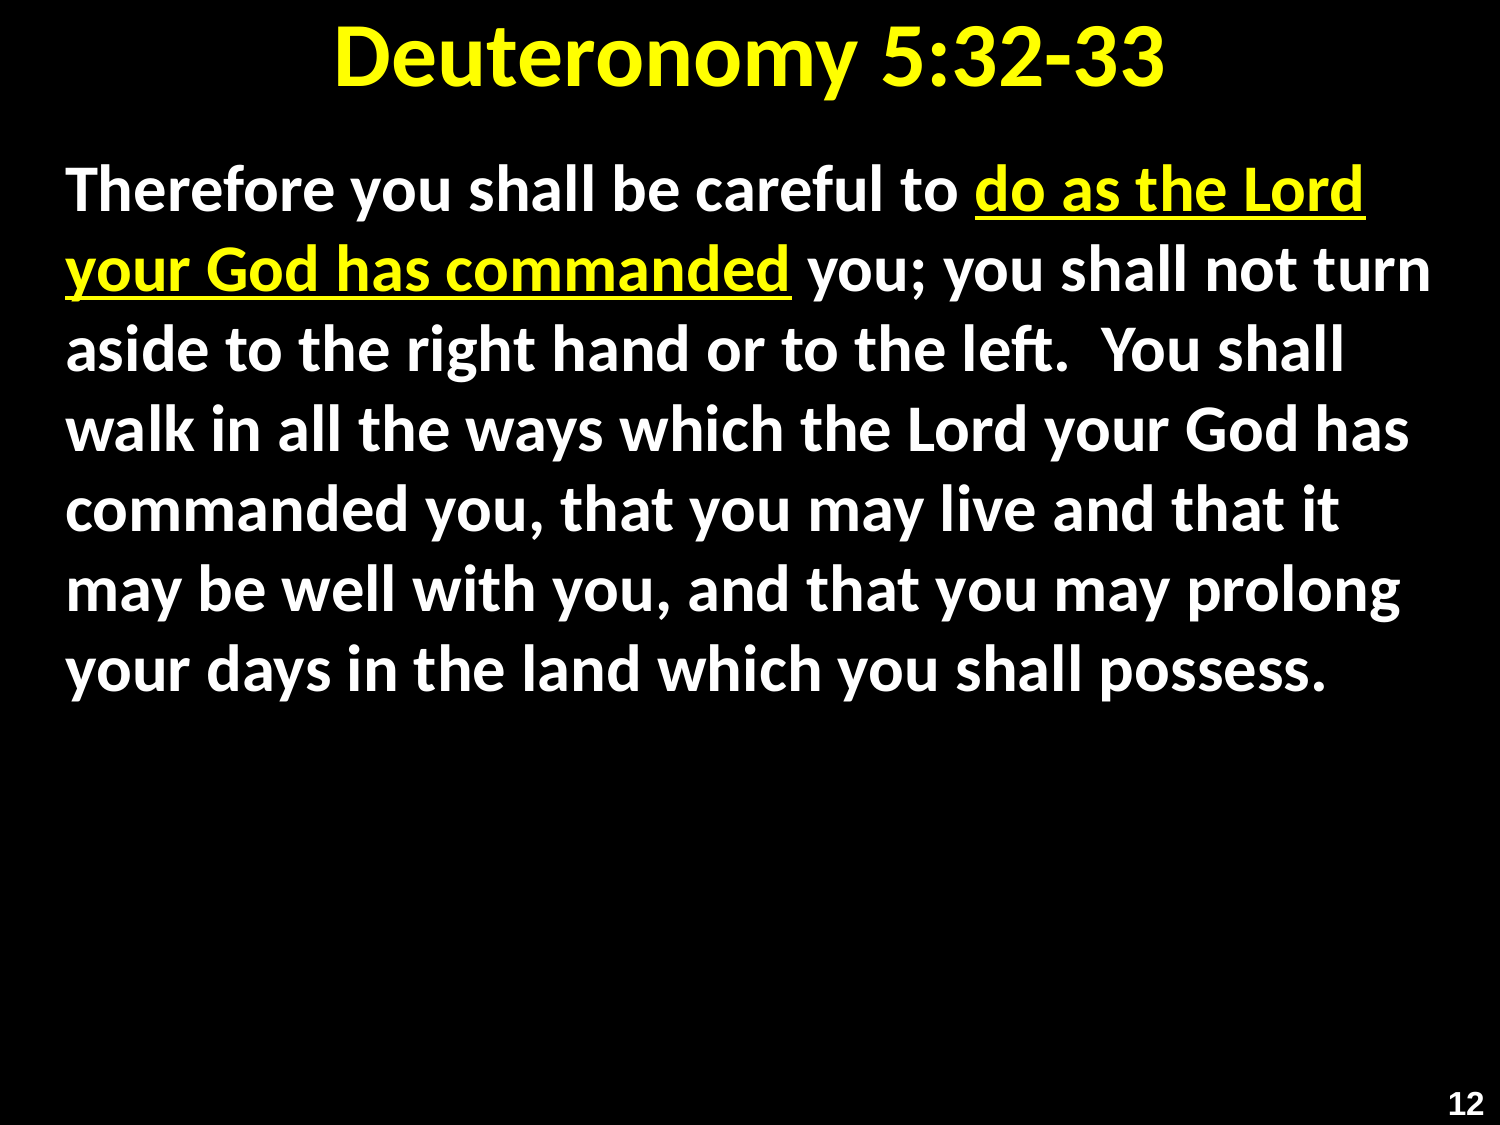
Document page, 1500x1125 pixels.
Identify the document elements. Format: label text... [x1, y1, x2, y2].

title Deuteronomy 5:32-33 [112, 0, 1388, 101]
list Therefore you shall be careful to do as the Lord your God has commanded you; you shall not turn aside to the right hand or to the left. You shall walk in all the ways which the Lord your God has commanded you, that you may live and that it may be well with you, and that you may prolong your days in the land which you shall possess. [49, 137, 1463, 988]
slide_number 12 [1425, 1074, 1500, 1125]
